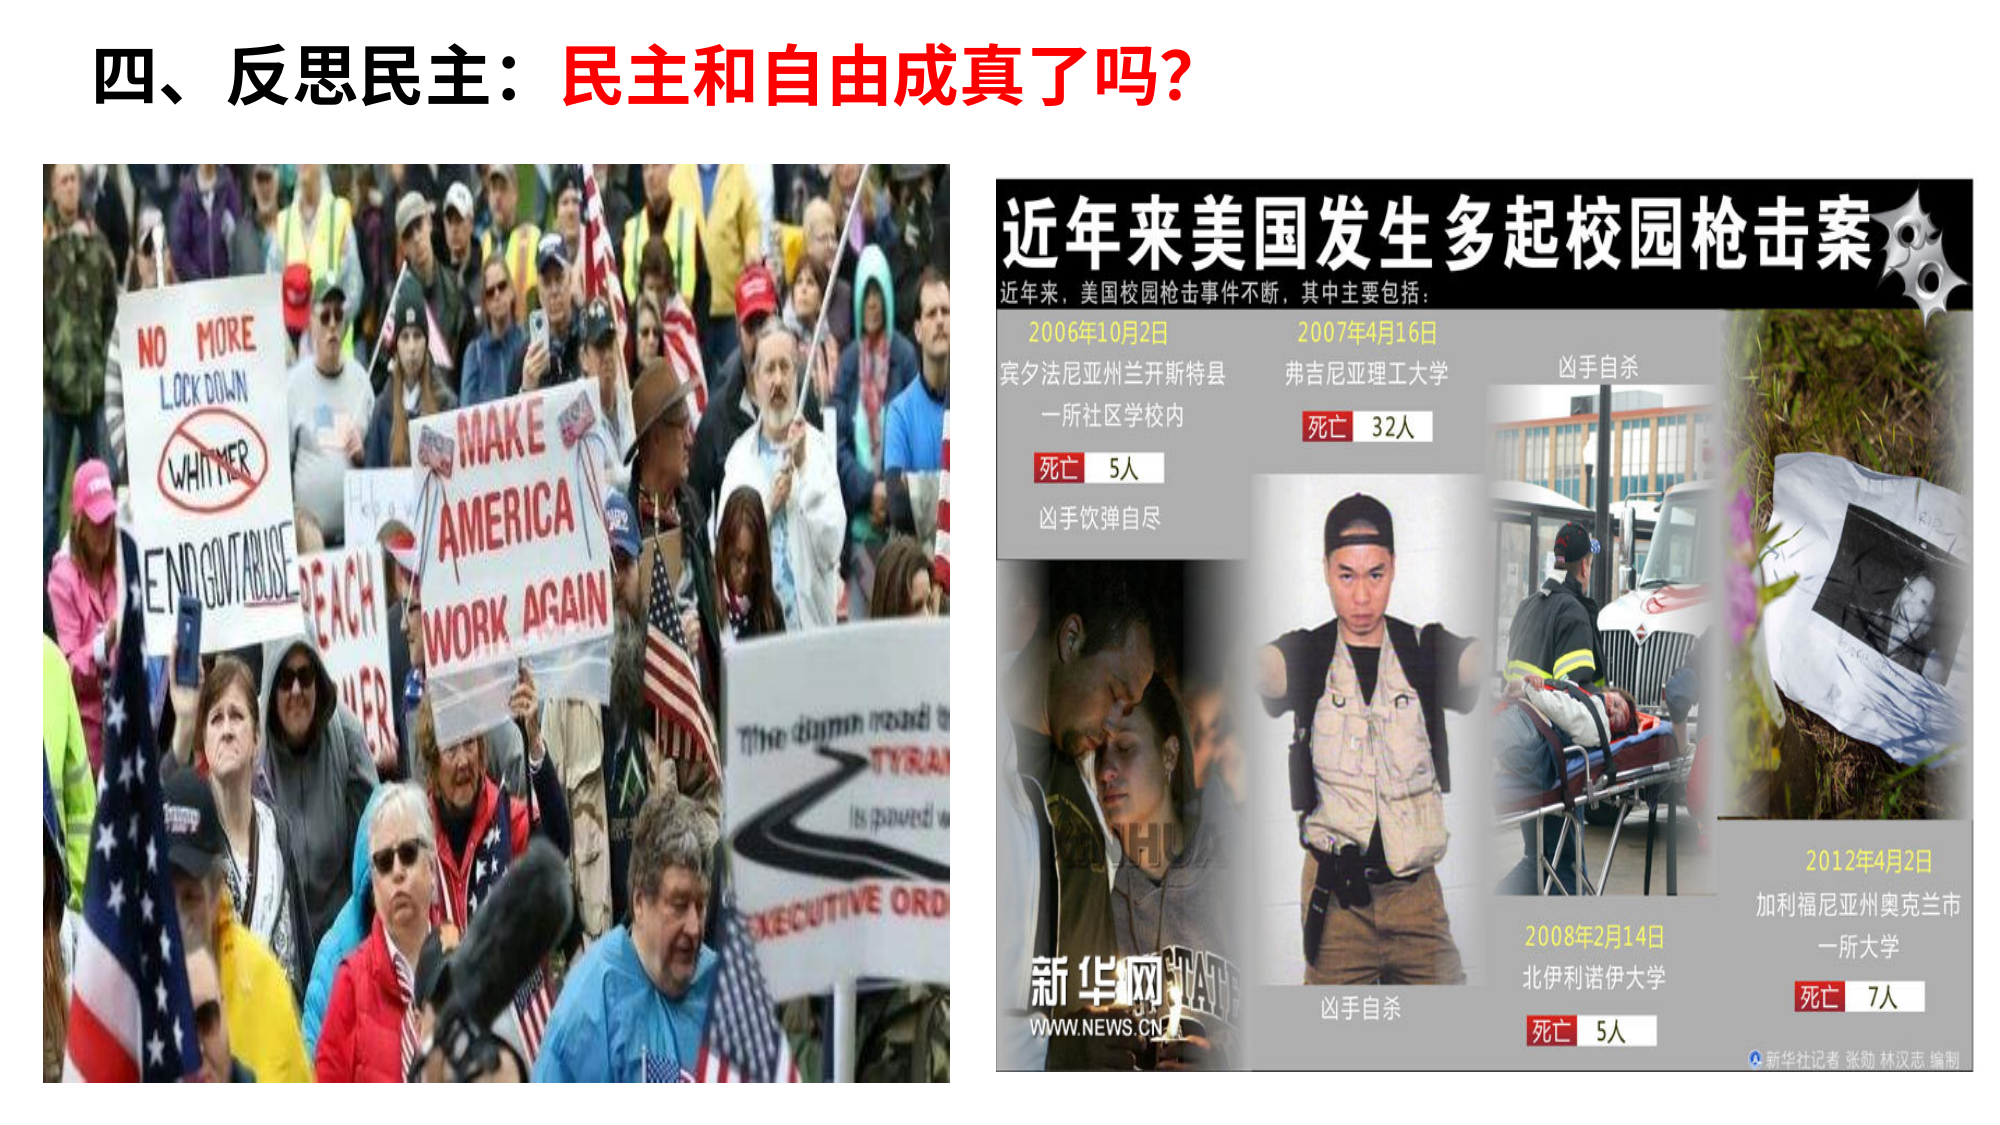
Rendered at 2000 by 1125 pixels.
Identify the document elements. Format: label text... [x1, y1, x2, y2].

picture [42, 164, 950, 1083]
picture [996, 175, 1977, 1072]
text_box 四、反思民主：民主和自由成真了吗？ [80, 19, 1239, 120]
